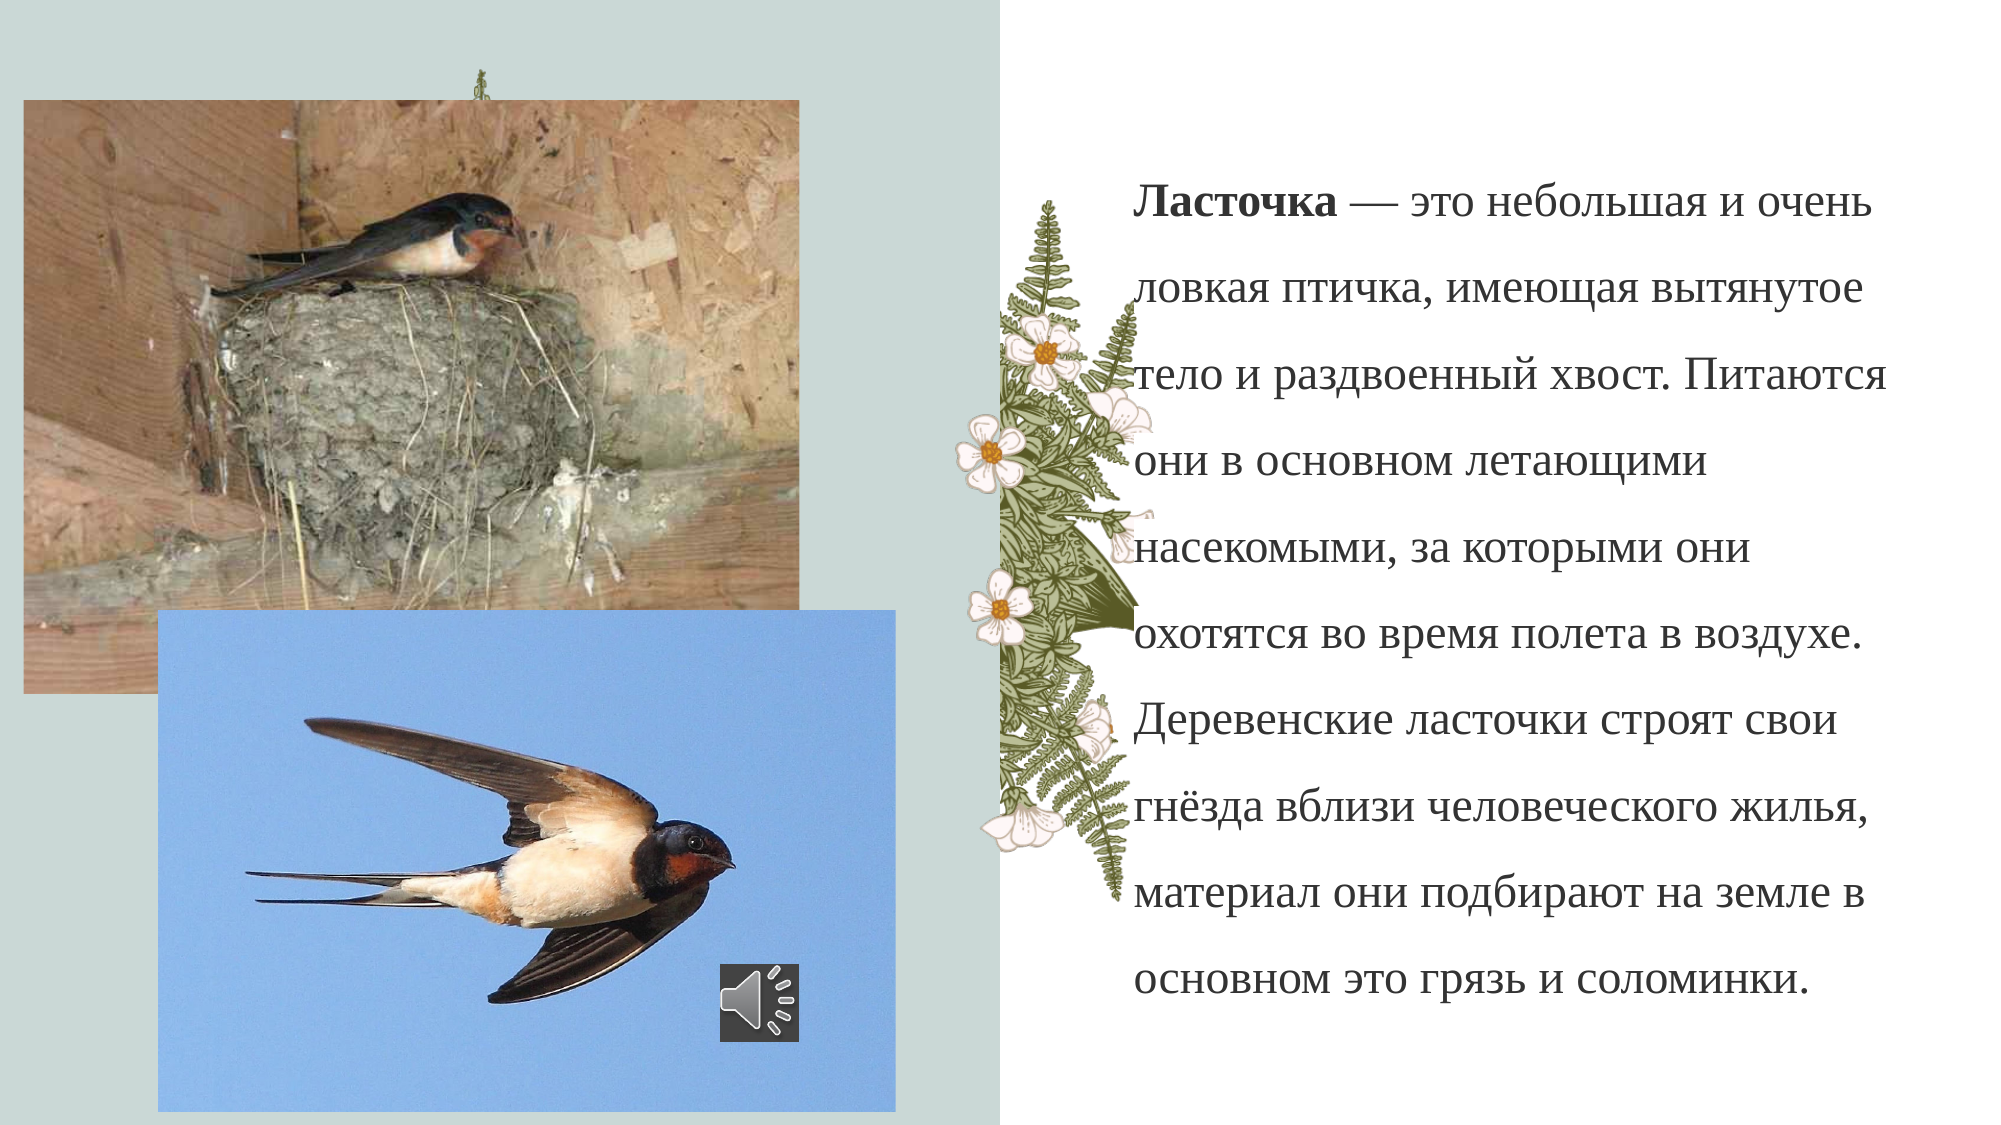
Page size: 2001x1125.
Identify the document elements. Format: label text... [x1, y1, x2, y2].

picture [23, 62, 896, 1112]
picture [947, 190, 1118, 912]
list Ласточка — это небольшая и очень ловкая птичка, имеющая вытянутое тело и раздвоенный хвост. Питаются они в основном летающими насекомыми, за которыми они охотятся во время полета в воздухе. Деревенские ласточки строят свои гнёзда вблизи человеческого жилья, материал они подбирают на земле в основном это грязь и соломинки. [1118, 100, 1915, 1043]
